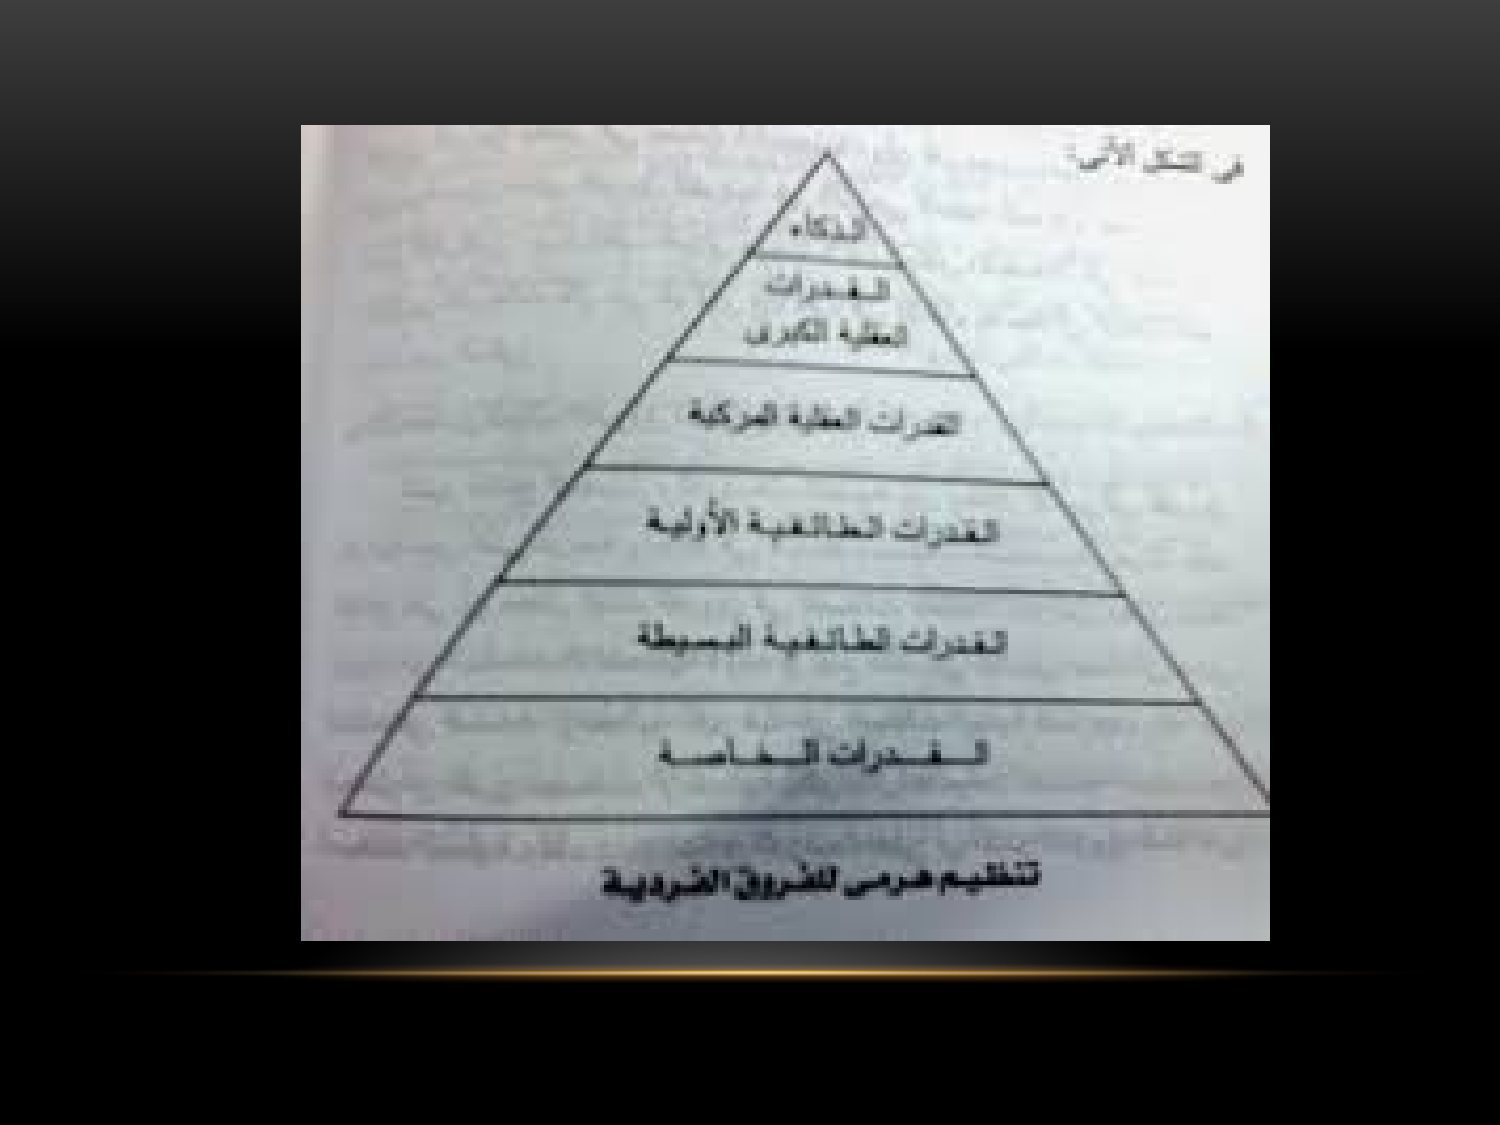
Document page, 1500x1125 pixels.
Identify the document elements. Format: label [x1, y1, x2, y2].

picture [0, 0, 1500, 1125]
list [300, 125, 1270, 941]
